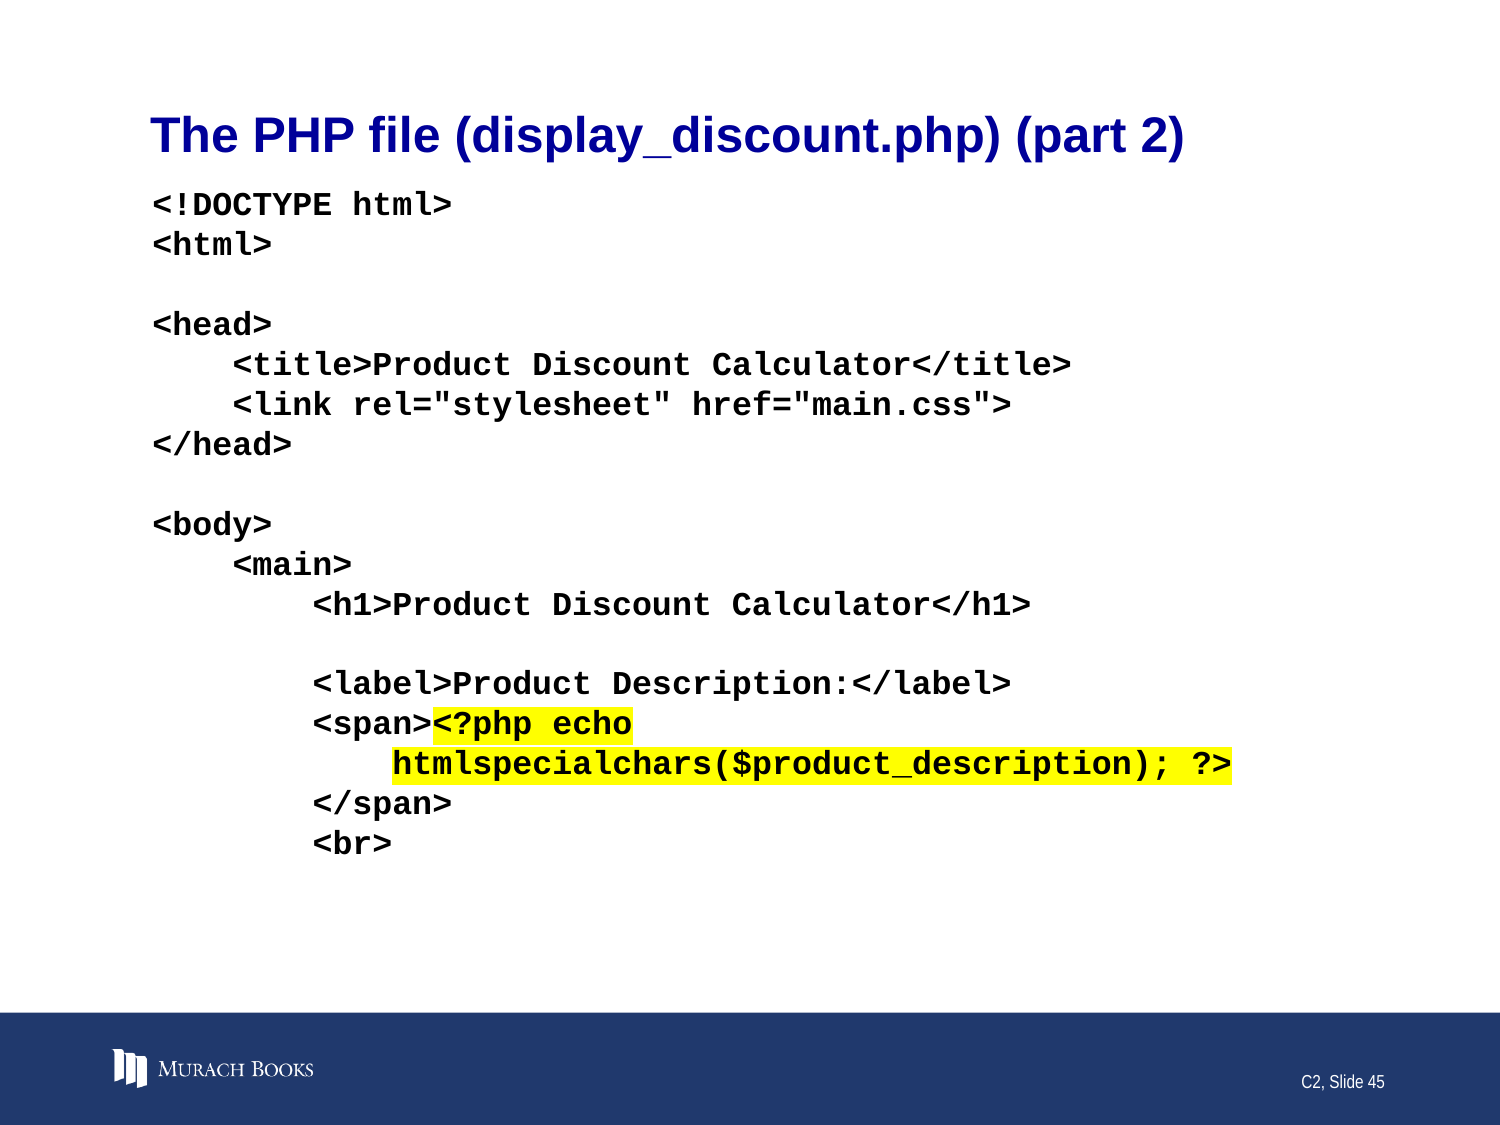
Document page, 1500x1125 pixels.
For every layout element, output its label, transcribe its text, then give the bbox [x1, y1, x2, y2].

slide_number C2, Slide 45 [1087, 1025, 1400, 1100]
title The PHP file (display_discount.php) (part 2) [150, 102, 1350, 164]
list <!DOCTYPE html> <html> <head> <title>Product Discount Calculator</title> <link rel="stylesheet" href="main.css"> </head> <body> <main> <h1>Product Discount Calculator</h1> <label>Product Description:</label> <span><?php echo htmlspecialchars($product_description); ?> </span> <br> [137, 174, 1350, 975]
footer [12, 1025, 463, 1100]
